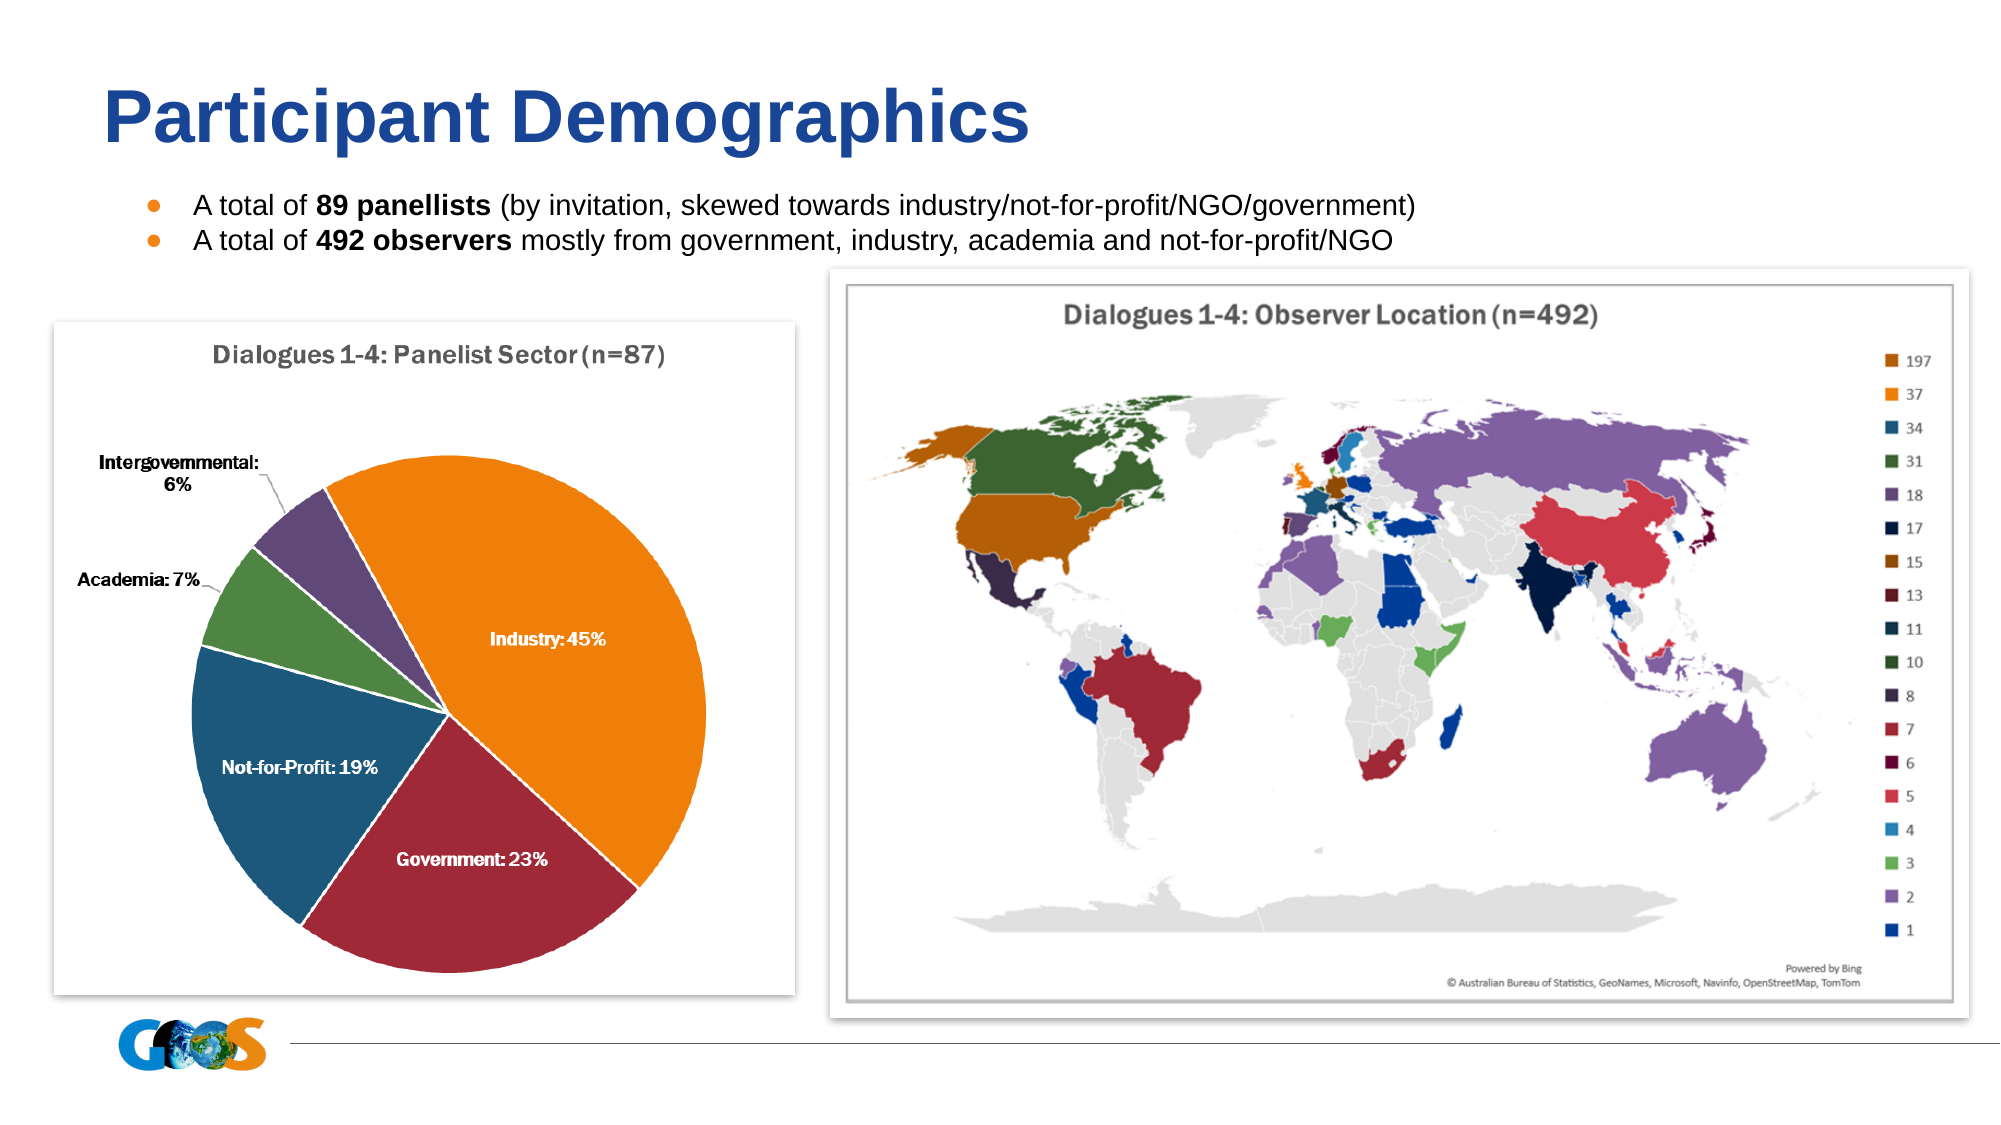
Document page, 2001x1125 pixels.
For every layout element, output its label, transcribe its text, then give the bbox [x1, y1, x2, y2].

picture [118, 1016, 266, 1071]
text_box A total of 89 panellists (by invitation, skewed towards industry/not-for-profit/NGO/government) A total of 492 observers mostly from government, industry, academia and not-for-profit/NGO [118, 186, 1681, 284]
picture [68, 336, 781, 981]
title Participant Demographics [88, 80, 1989, 156]
picture [844, 283, 1955, 1004]
